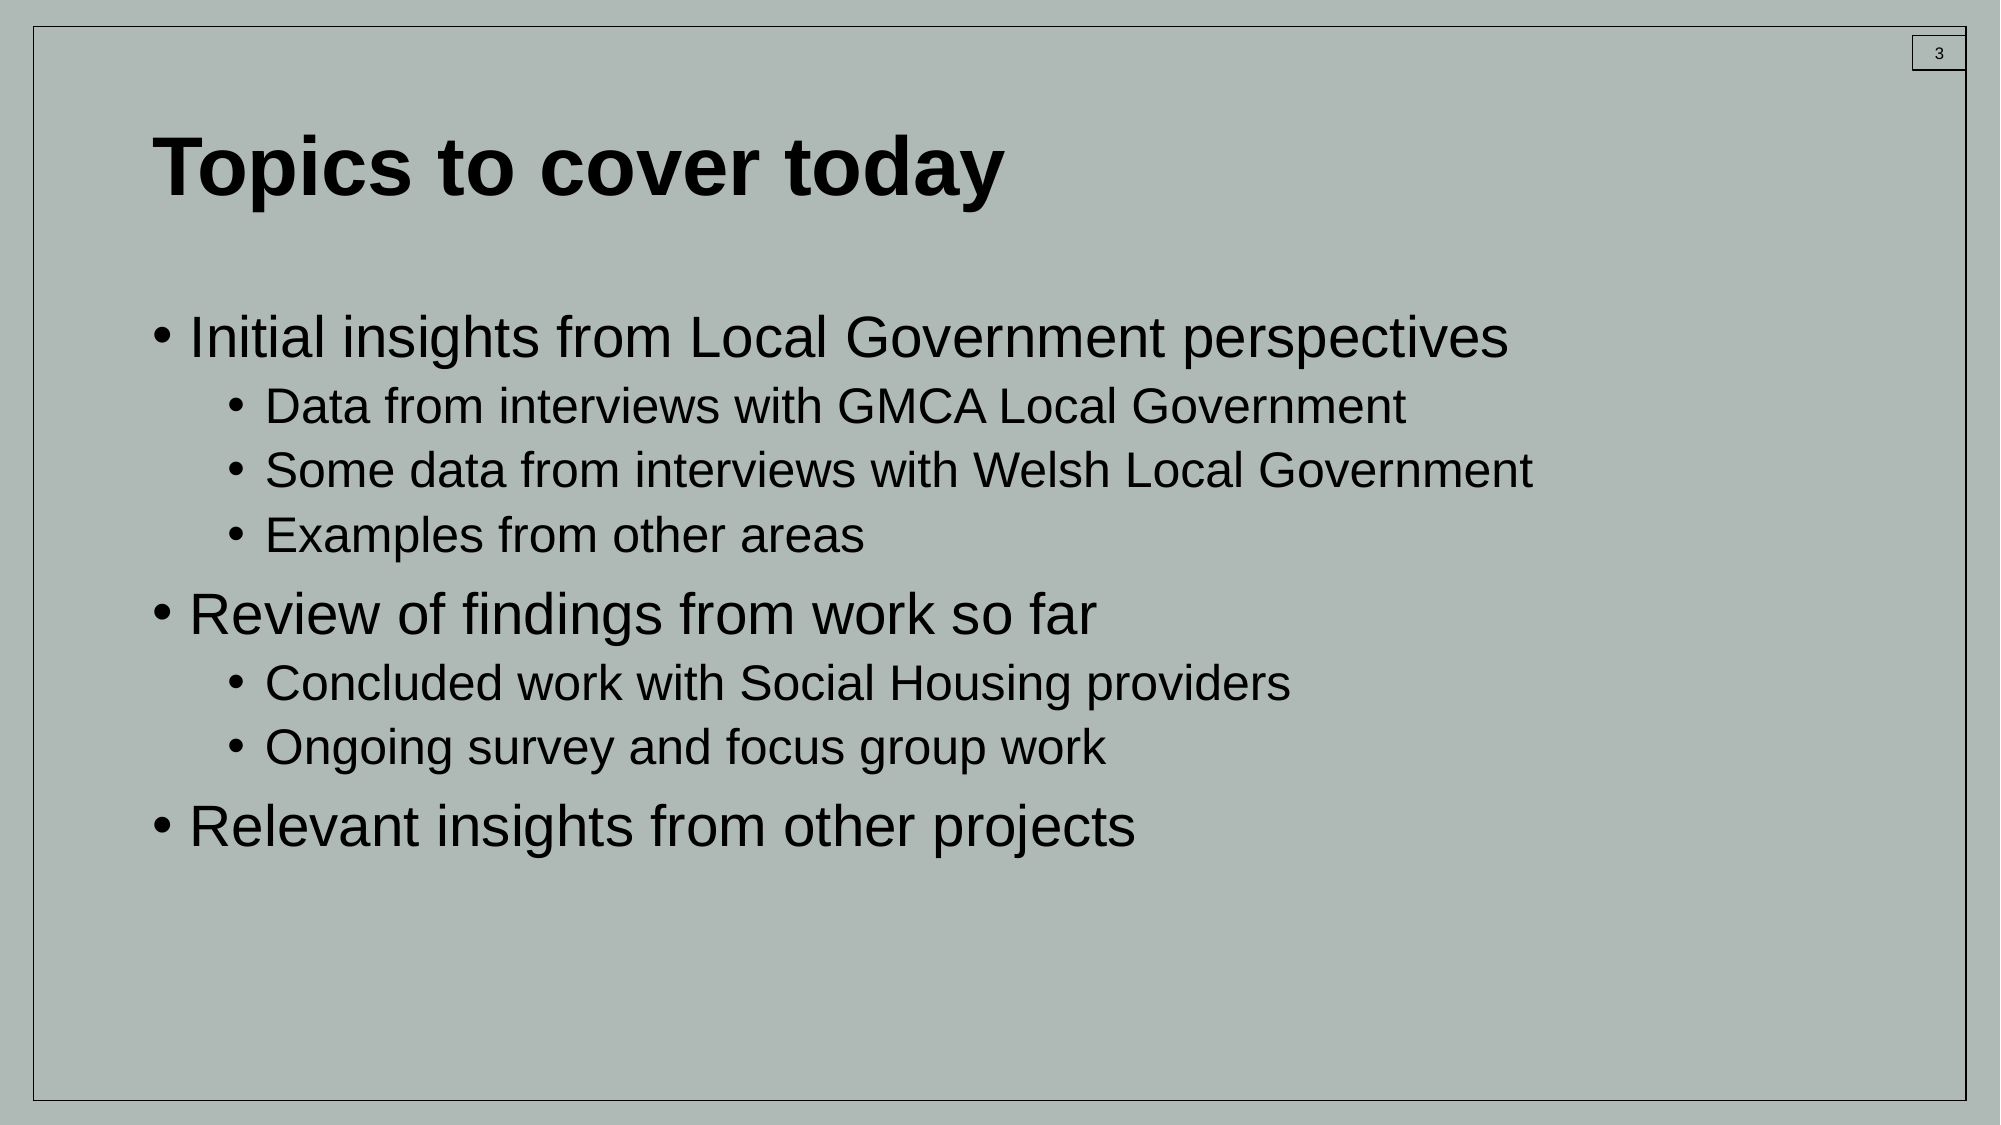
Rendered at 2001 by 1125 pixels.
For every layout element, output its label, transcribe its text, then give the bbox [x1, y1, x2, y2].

list Initial insights from Local Government perspectives Data from interviews with GMCA Local Government Some data from interviews with Welsh Local Government Examples from other areas Review of findings from work so far Concluded work with Social Housing providers Ongoing survey and focus group work Relevant insights from other projects [137, 299, 1863, 1066]
title Topics to cover today [137, 59, 1863, 278]
